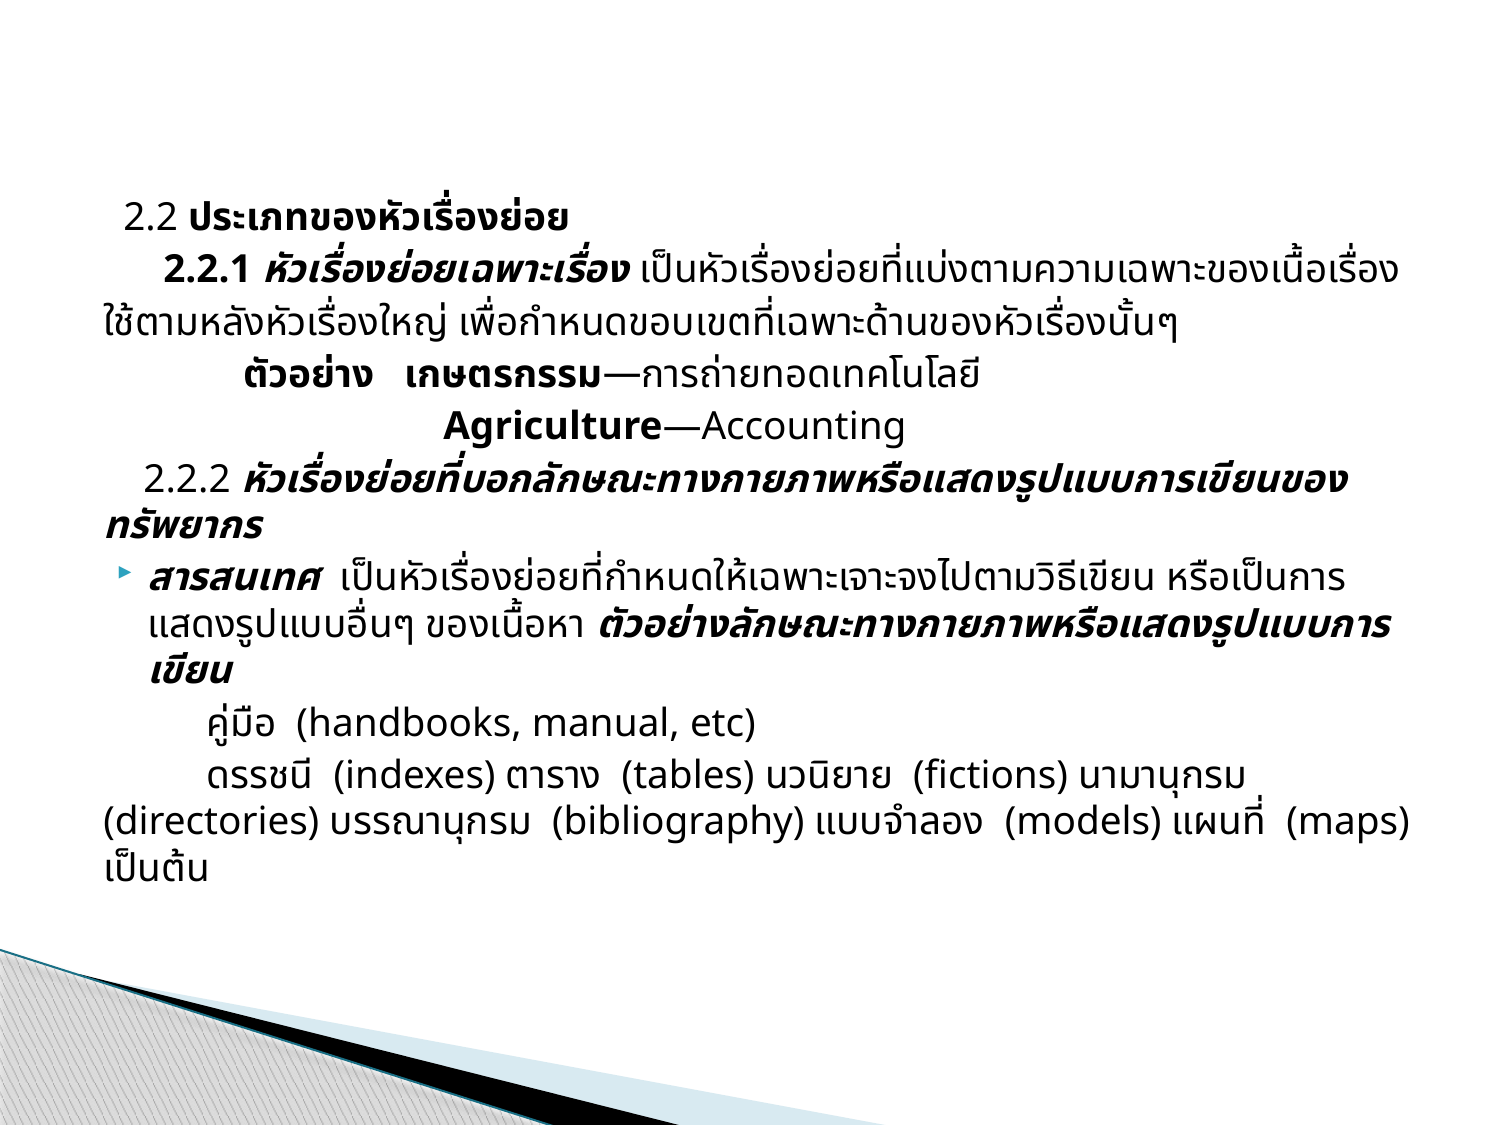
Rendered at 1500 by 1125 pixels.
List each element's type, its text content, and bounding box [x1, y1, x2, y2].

list 2.2 ประเภทของหัวเรื่องย่อย 2.2.1 หัวเรื่องย่อยเฉพาะเรื่อง เป็นหัวเรื่องย่อยที่แบ่งตามความเฉพาะของเนื้อเรื่อง ใช้ตามหลังหัวเรื่องใหญ่ เพื่อกำหนดขอบเขตที่เฉพาะด้านของหัวเรื่องนั้นๆ ตัวอย่าง เกษตรกรรม—การถ่ายทอดเทคโนโลยี Agriculture—Accounting 2.2.2 หัวเรื่องย่อยที่บอกลักษณะทางกายภาพหรือแสดงรูปแบบการเขียนของทรัพยากร สารสนเทศ เป็นหัวเรื่องย่อยที่กำหนดให้เฉพาะเจาะจงไปตามวิธีเขียน หรือเป็นการแสดงรูปแบบอื่นๆ ของเนื้อหา ตัวอย่างลักษณะทางกายภาพหรือแสดงรูปแบบการเขียน คู่มือ (handbooks, manual, etc) ดรรชนี (indexes) ตาราง (tables) นวนิยาย (fictions) นามานุกรม (directories) บรรณานุกรม (bibliography) แบบจำลอง (models) แผนที่ (maps) เป็นต้น [88, 184, 1439, 927]
